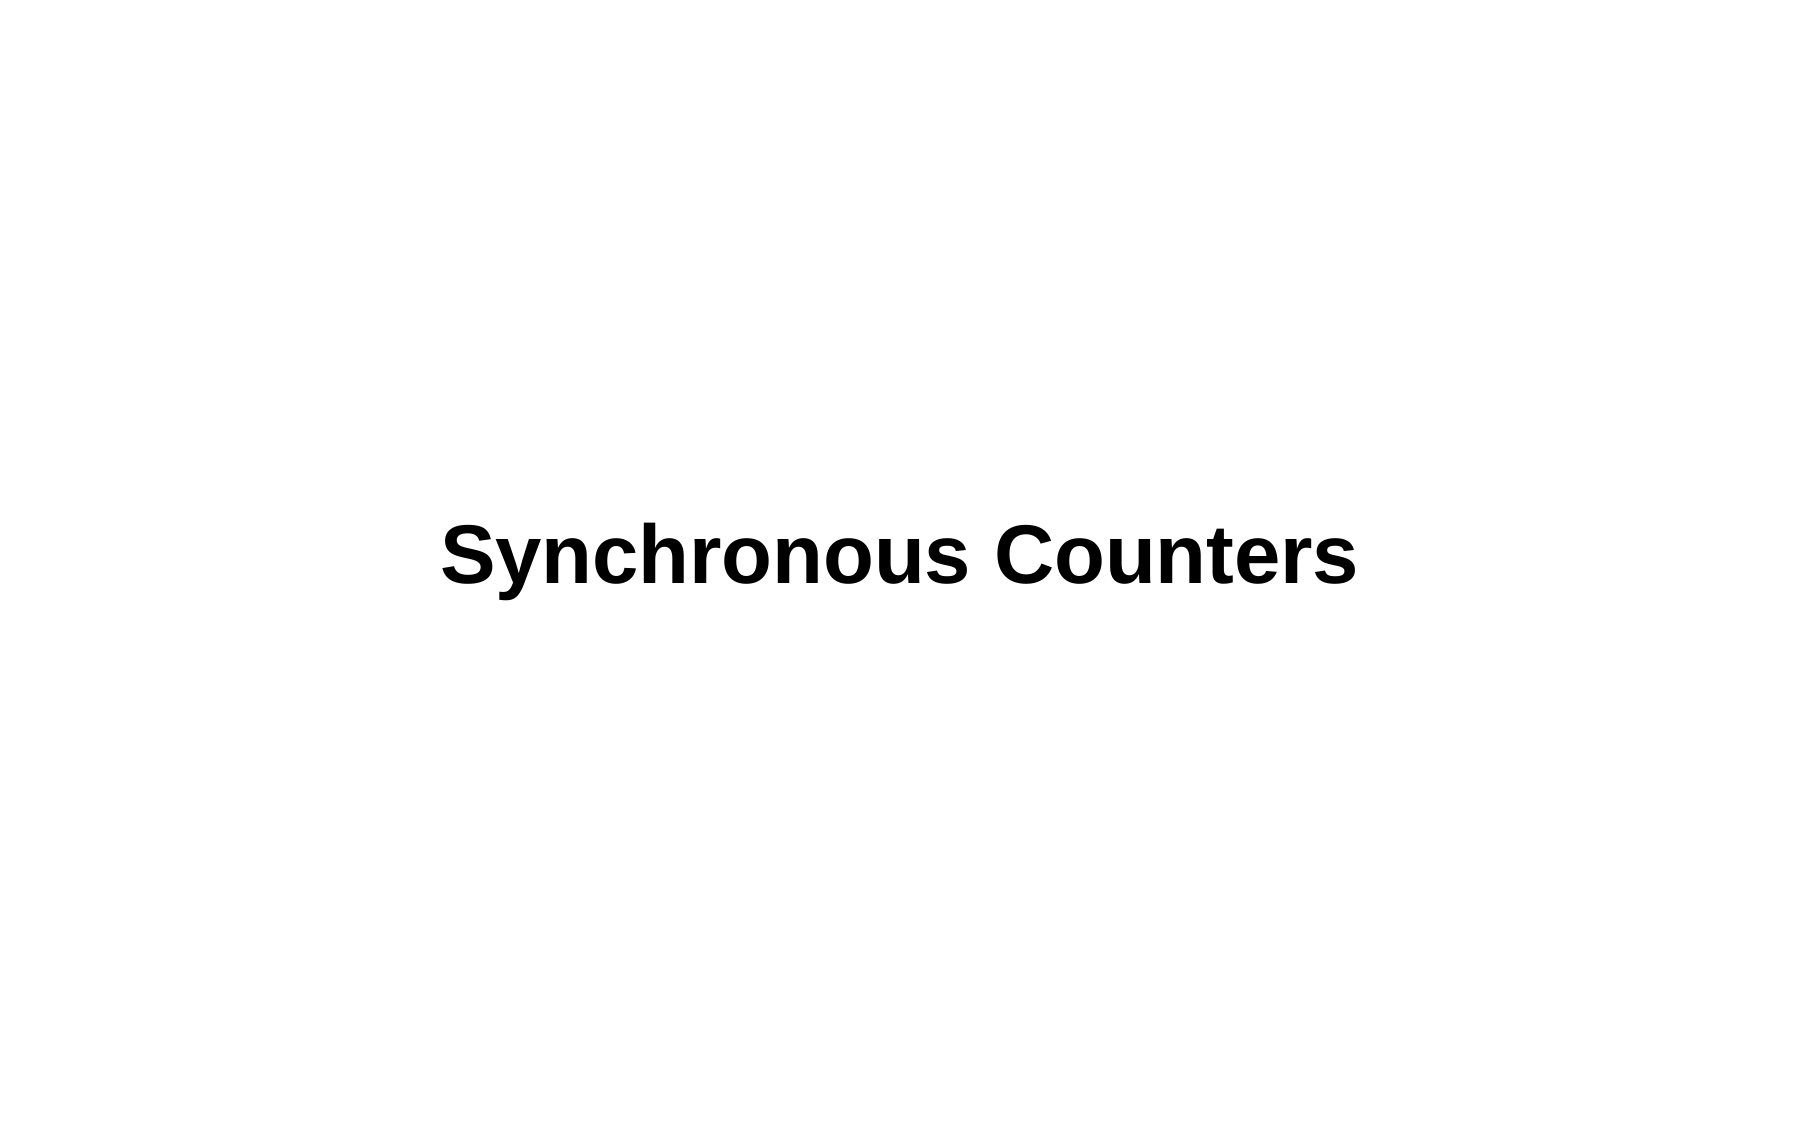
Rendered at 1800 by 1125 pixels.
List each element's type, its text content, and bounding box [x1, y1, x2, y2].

text_box Synchronous Counters [149, 425, 1650, 675]
